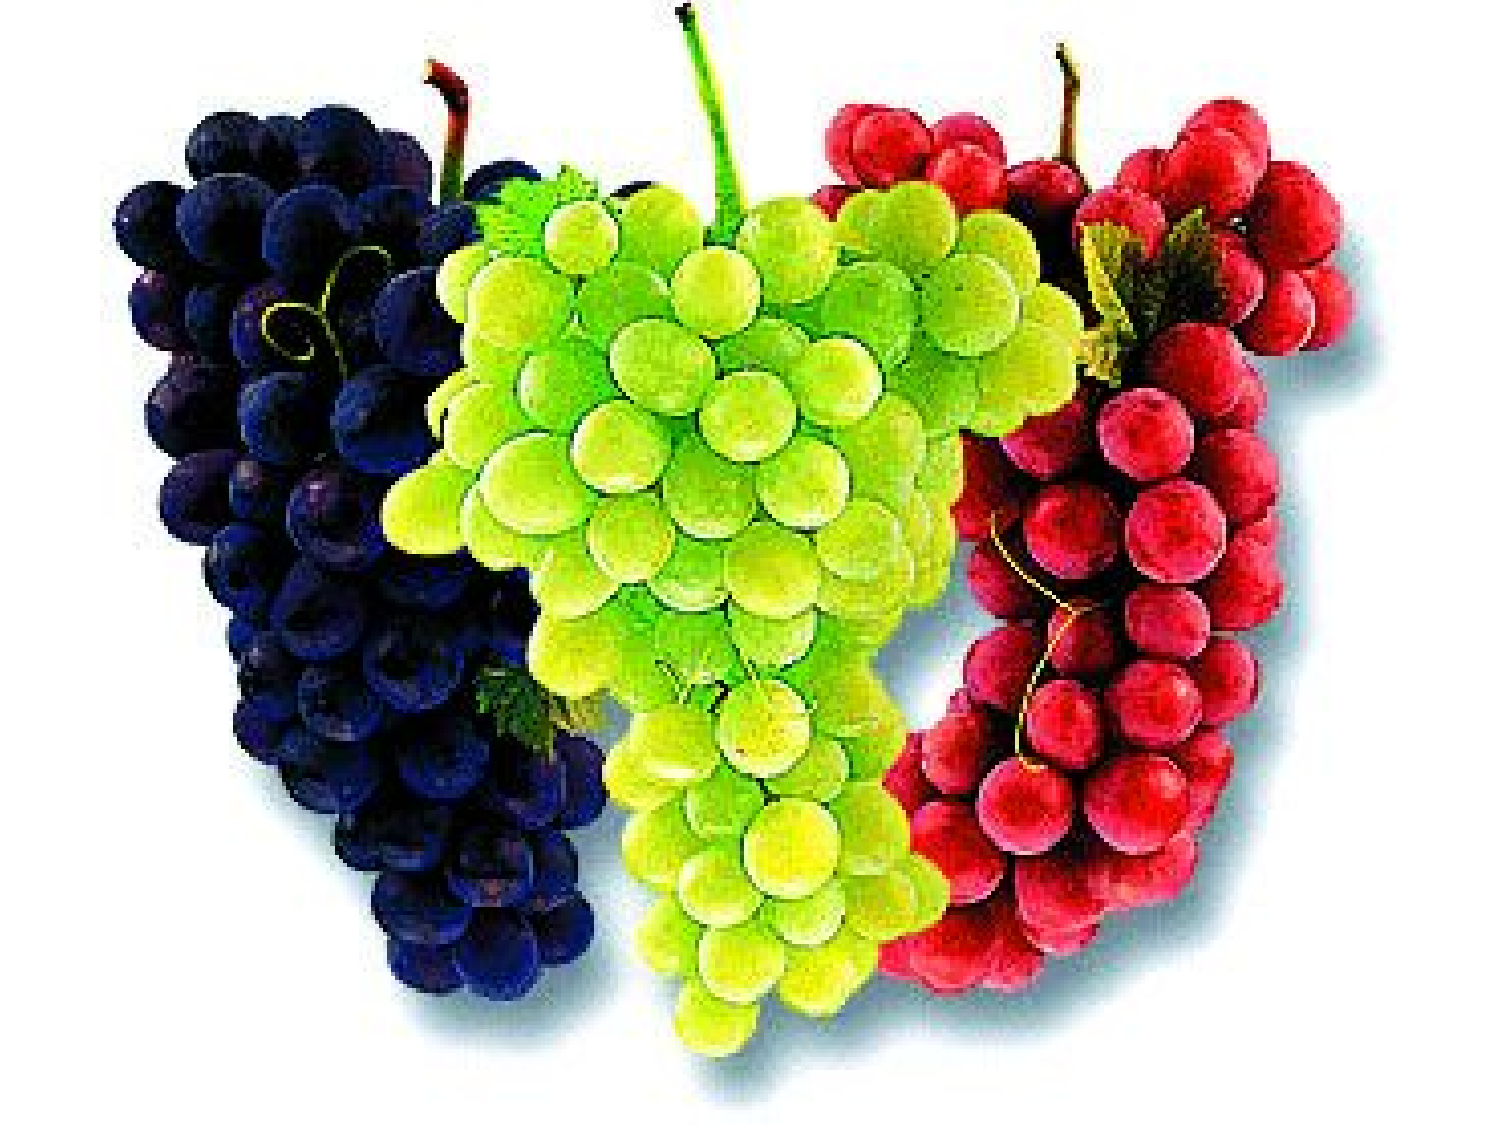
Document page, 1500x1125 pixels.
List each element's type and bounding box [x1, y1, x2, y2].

picture [100, 0, 1418, 1125]
